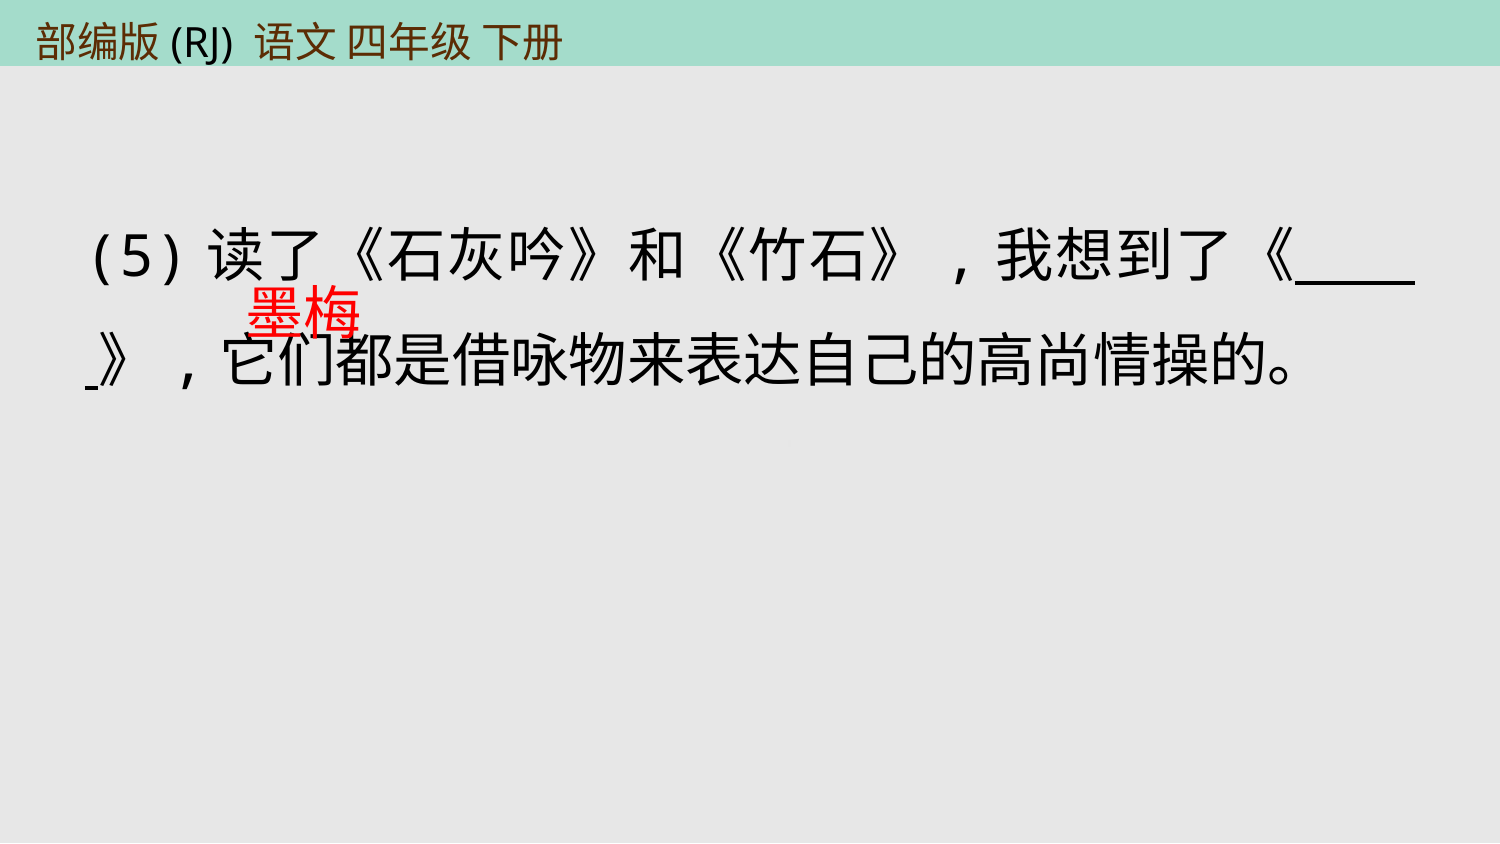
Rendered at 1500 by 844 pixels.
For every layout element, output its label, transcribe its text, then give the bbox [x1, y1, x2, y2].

text_box 墨梅 [230, 268, 378, 354]
picture [0, 0, 1500, 843]
text_box (5)读了《石灰吟》和《竹石》,我想到了《 》,它们都是借咏物来表达自己的高尚情操的。 [70, 175, 1430, 401]
